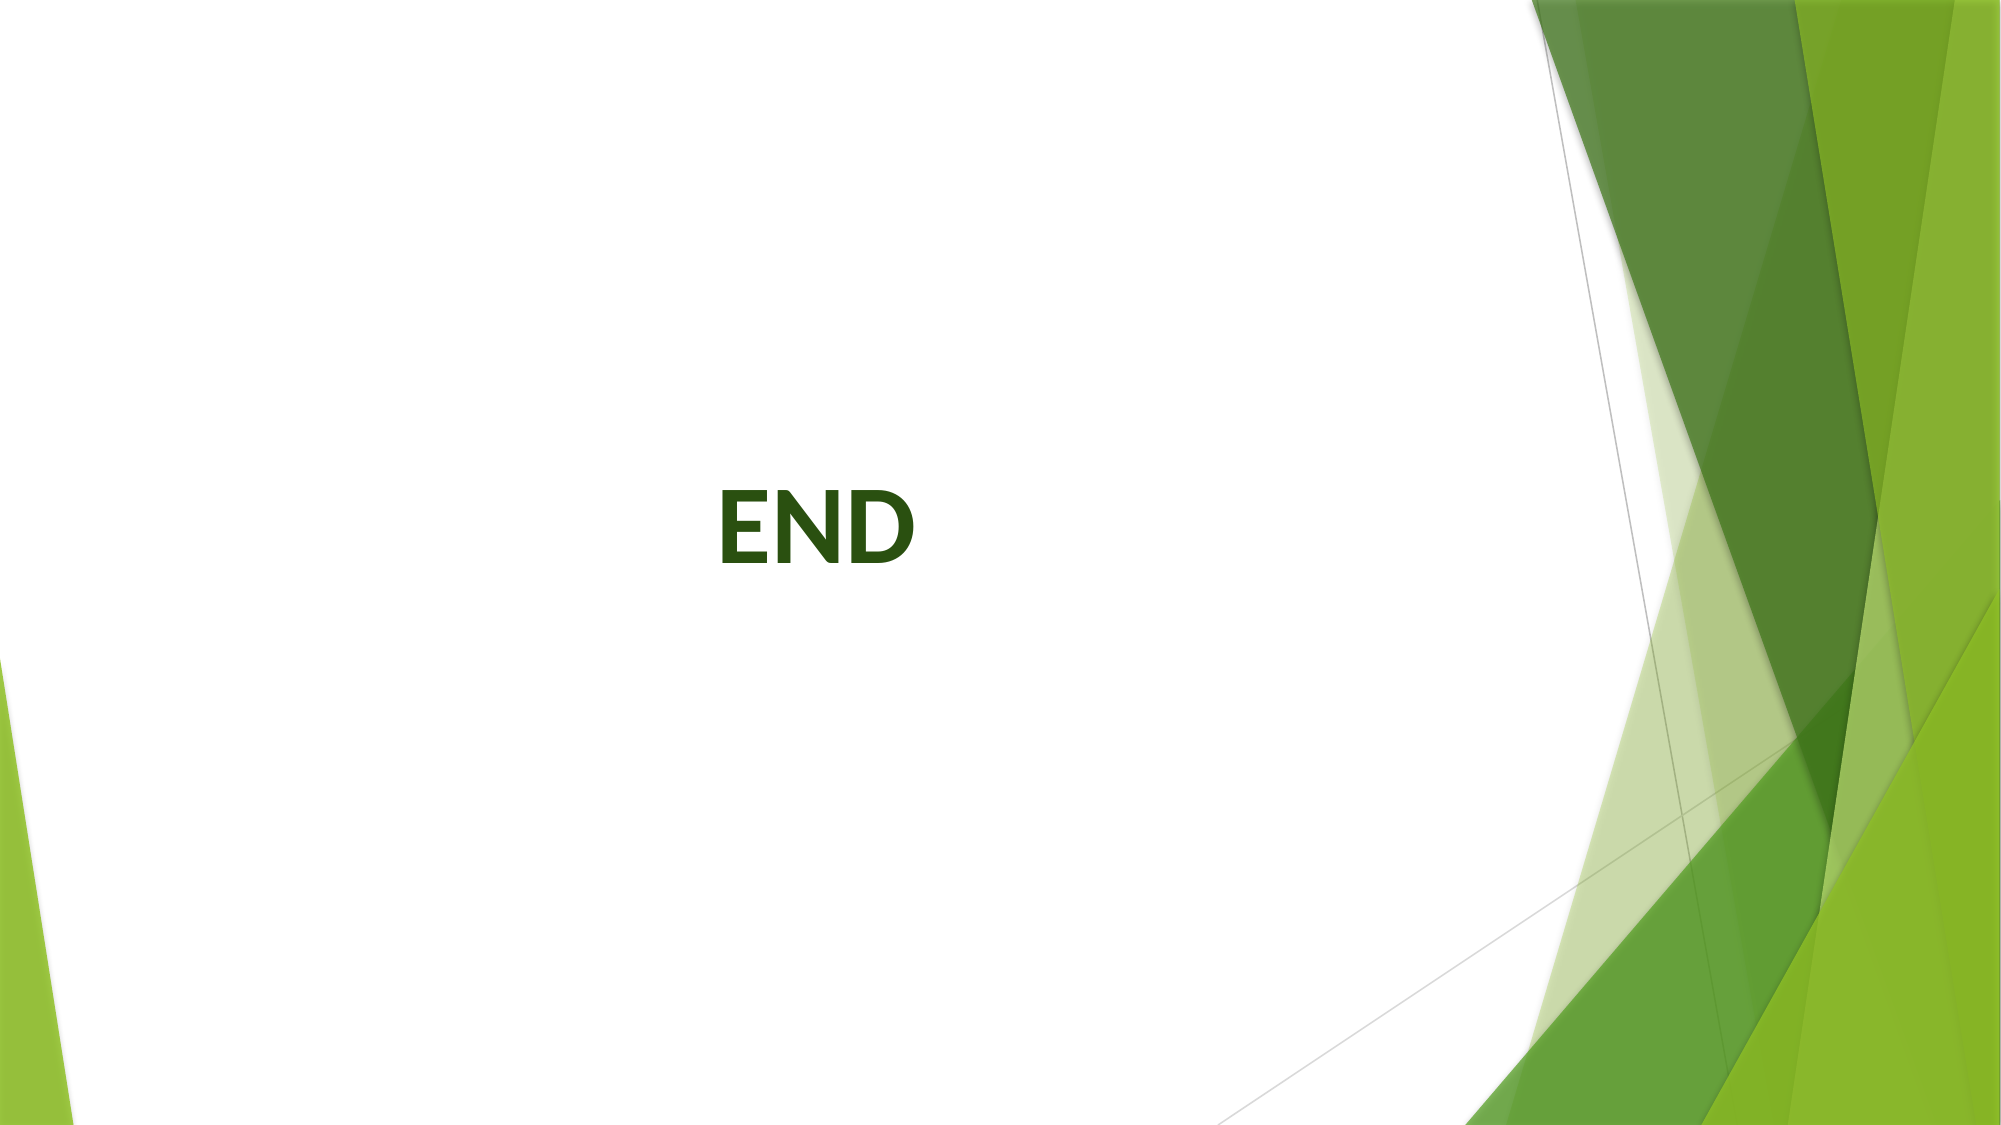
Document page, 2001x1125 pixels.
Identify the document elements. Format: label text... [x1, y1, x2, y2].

title END [111, 443, 1522, 630]
